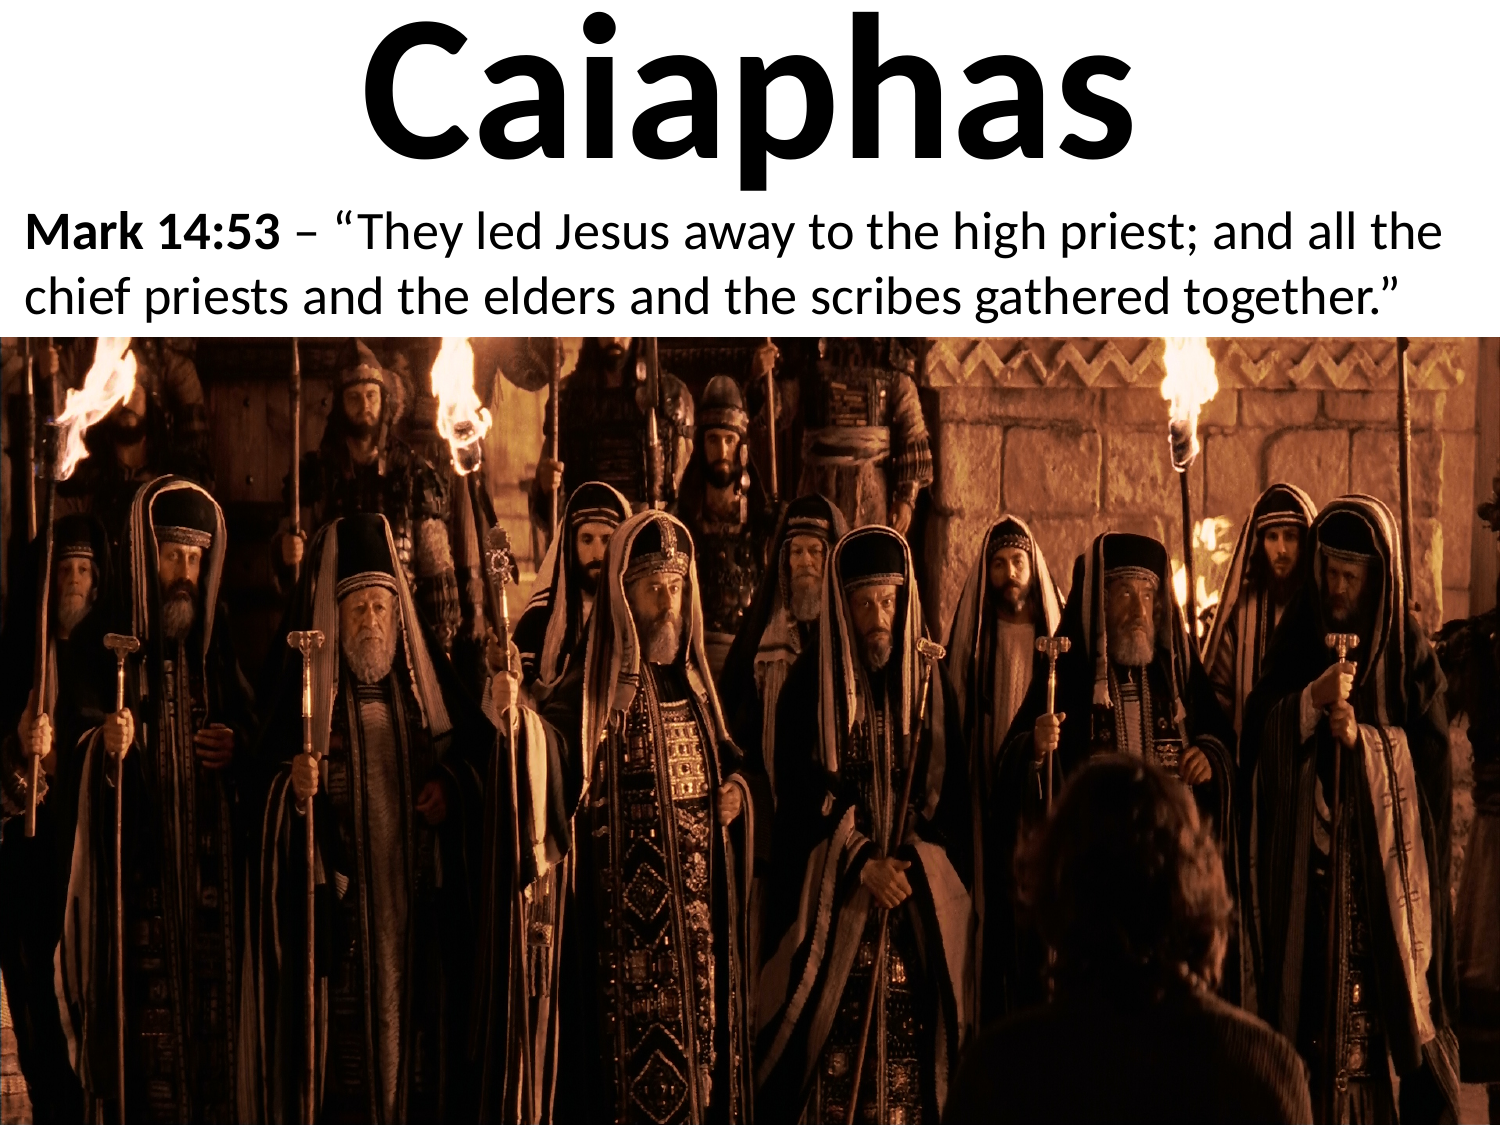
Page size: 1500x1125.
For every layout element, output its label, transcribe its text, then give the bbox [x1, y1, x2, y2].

title Caiaphas [0, 0, 1500, 150]
list Mark 14:53 – “They led Jesus away to the high priest; and all the chief priests and the elders and the scribes gathered together.” [0, 187, 1500, 336]
picture [0, 337, 1500, 1125]
